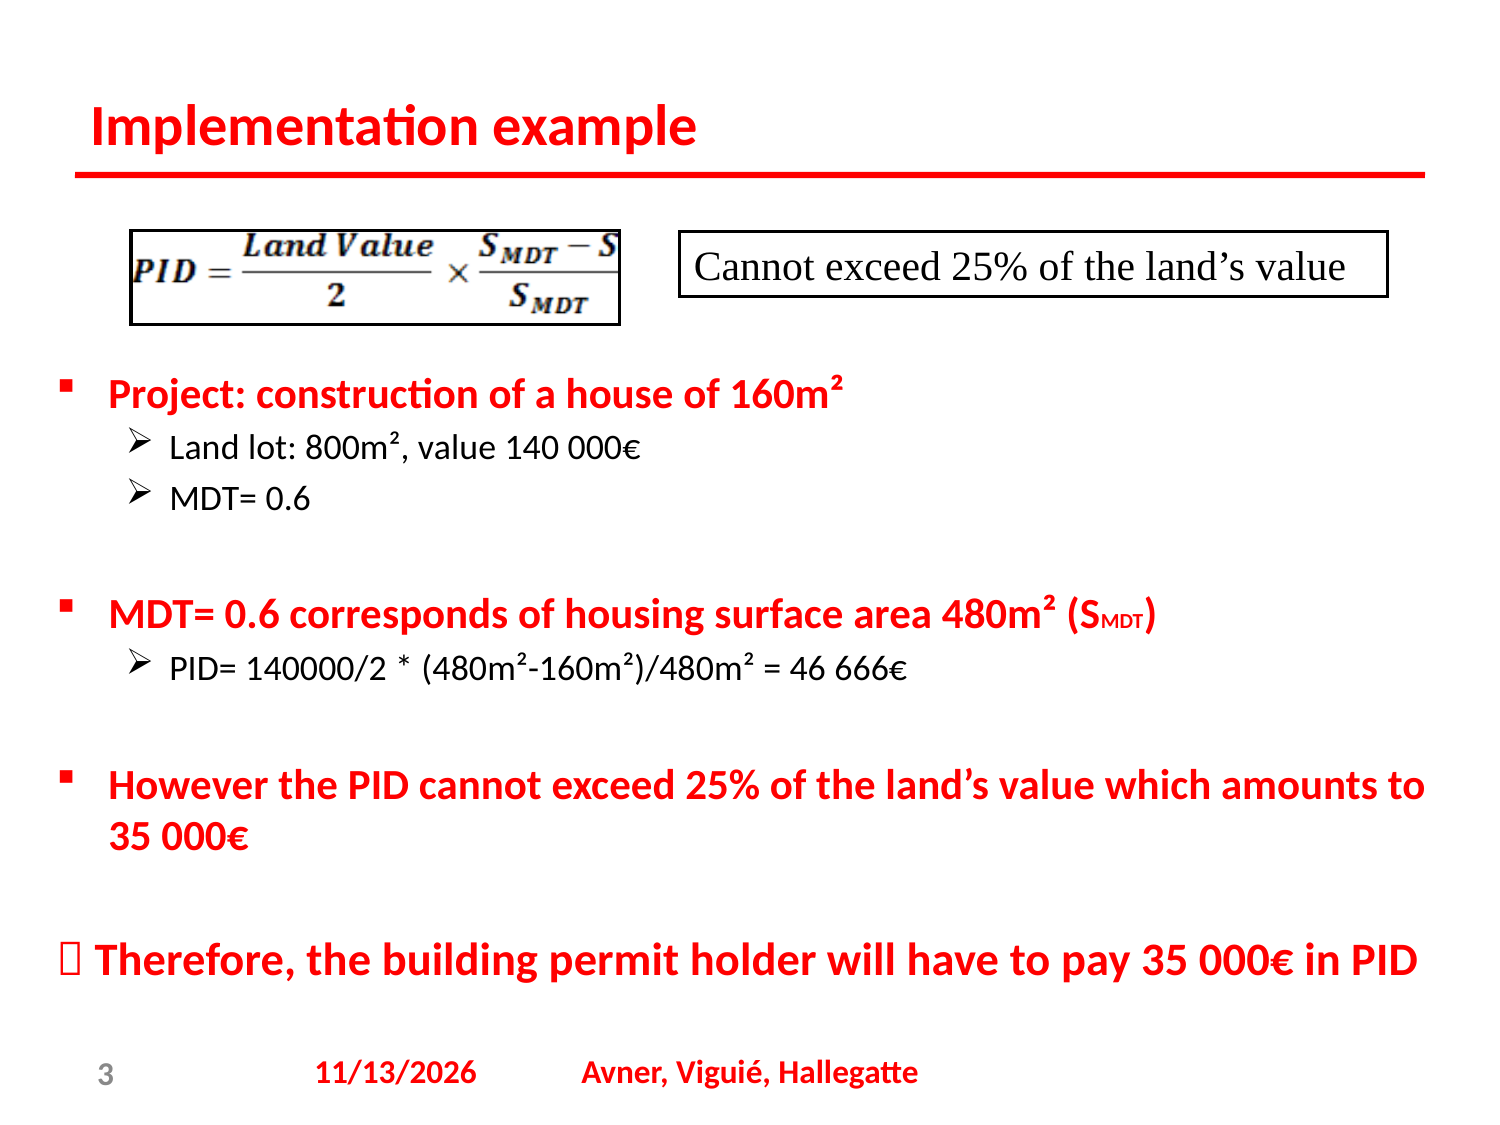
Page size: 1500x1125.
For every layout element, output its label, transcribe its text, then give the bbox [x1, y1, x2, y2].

title Implementation example [75, 45, 1425, 200]
text_box Cannot exceed 25% of the land’s value [679, 231, 1388, 297]
slide_number 3 [82, 1041, 188, 1102]
list Project: construction of a house of 160m² Land lot: 800m², value 140 000€ MDT= 0.6 MDT= 0.6 corresponds of housing surface area 480m² (SMDT) PID= 140000/2 * (480m²-160m²)/480m² = 46 666€ However the PID cannot exceed 25% of the land’s value which amounts to 35 000€  Therefore, the building permit holder will have to pay 35 000€ in PID [41, 237, 1459, 1005]
picture [132, 231, 618, 324]
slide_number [277, 1042, 515, 1094]
